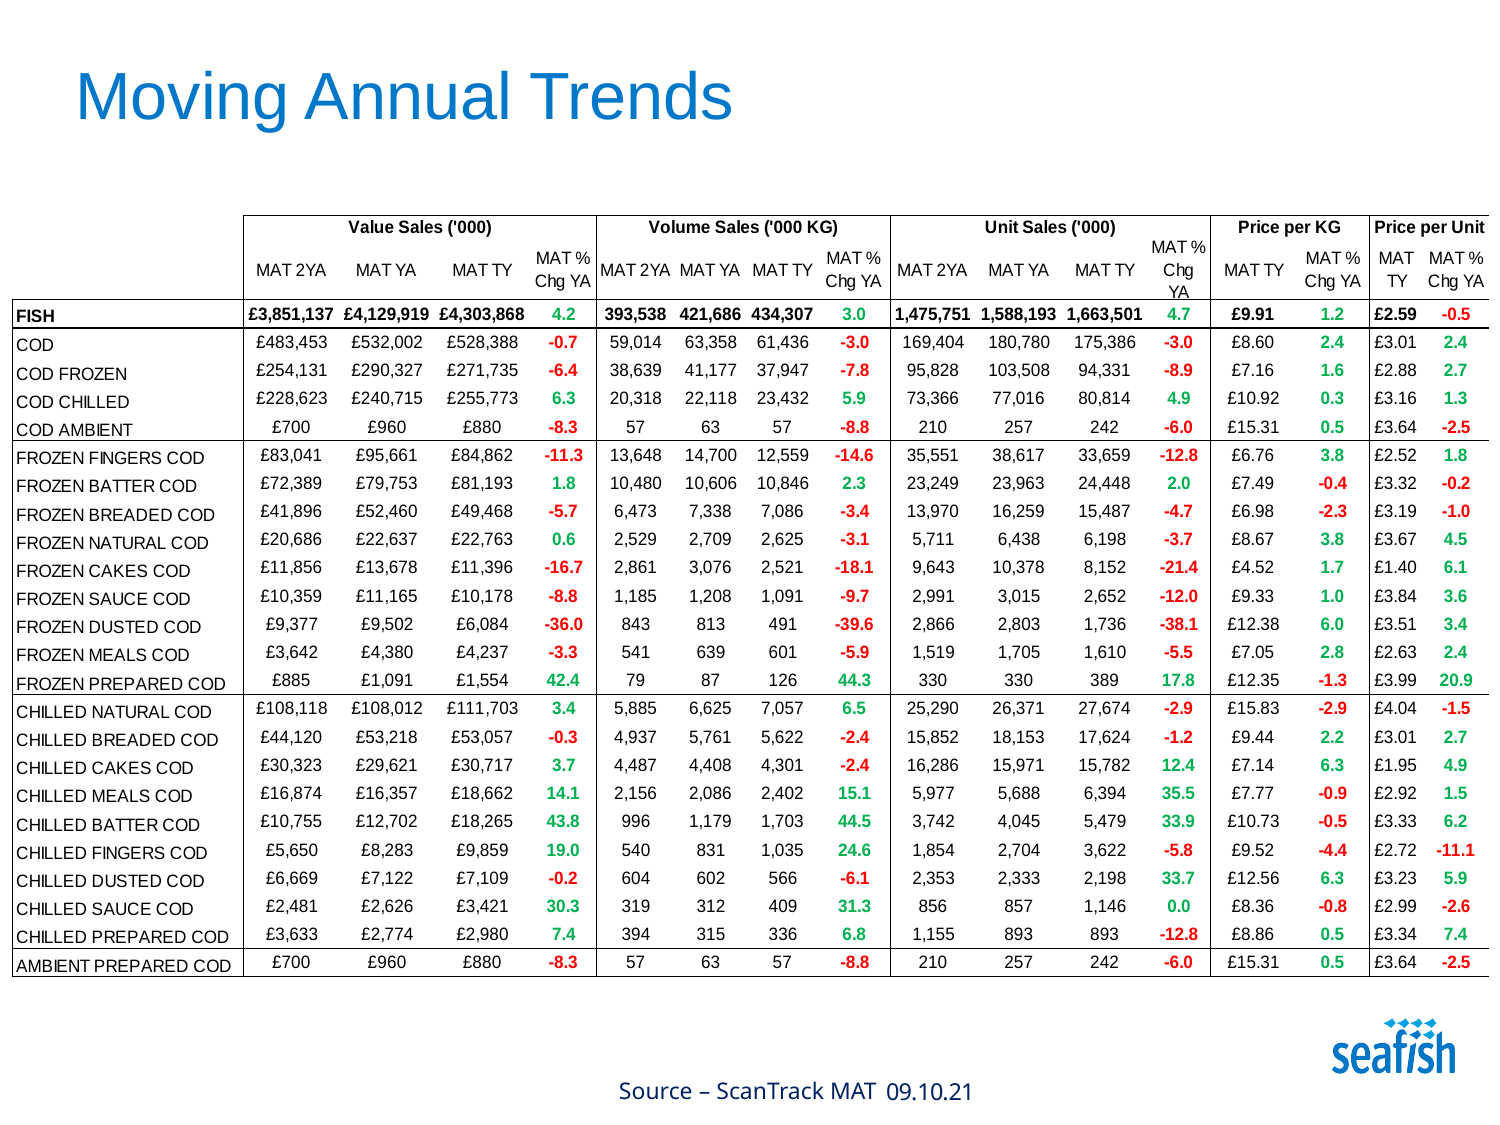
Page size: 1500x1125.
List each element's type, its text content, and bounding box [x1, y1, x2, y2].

picture [11, 214, 1491, 997]
title Moving Annual Trends [60, 45, 1437, 187]
picture [1332, 1018, 1455, 1069]
picture [1407, 1018, 1417, 1022]
picture [804, 1073, 1054, 1111]
text_box Source – ScanTrack MAT [0, 1069, 1498, 1112]
